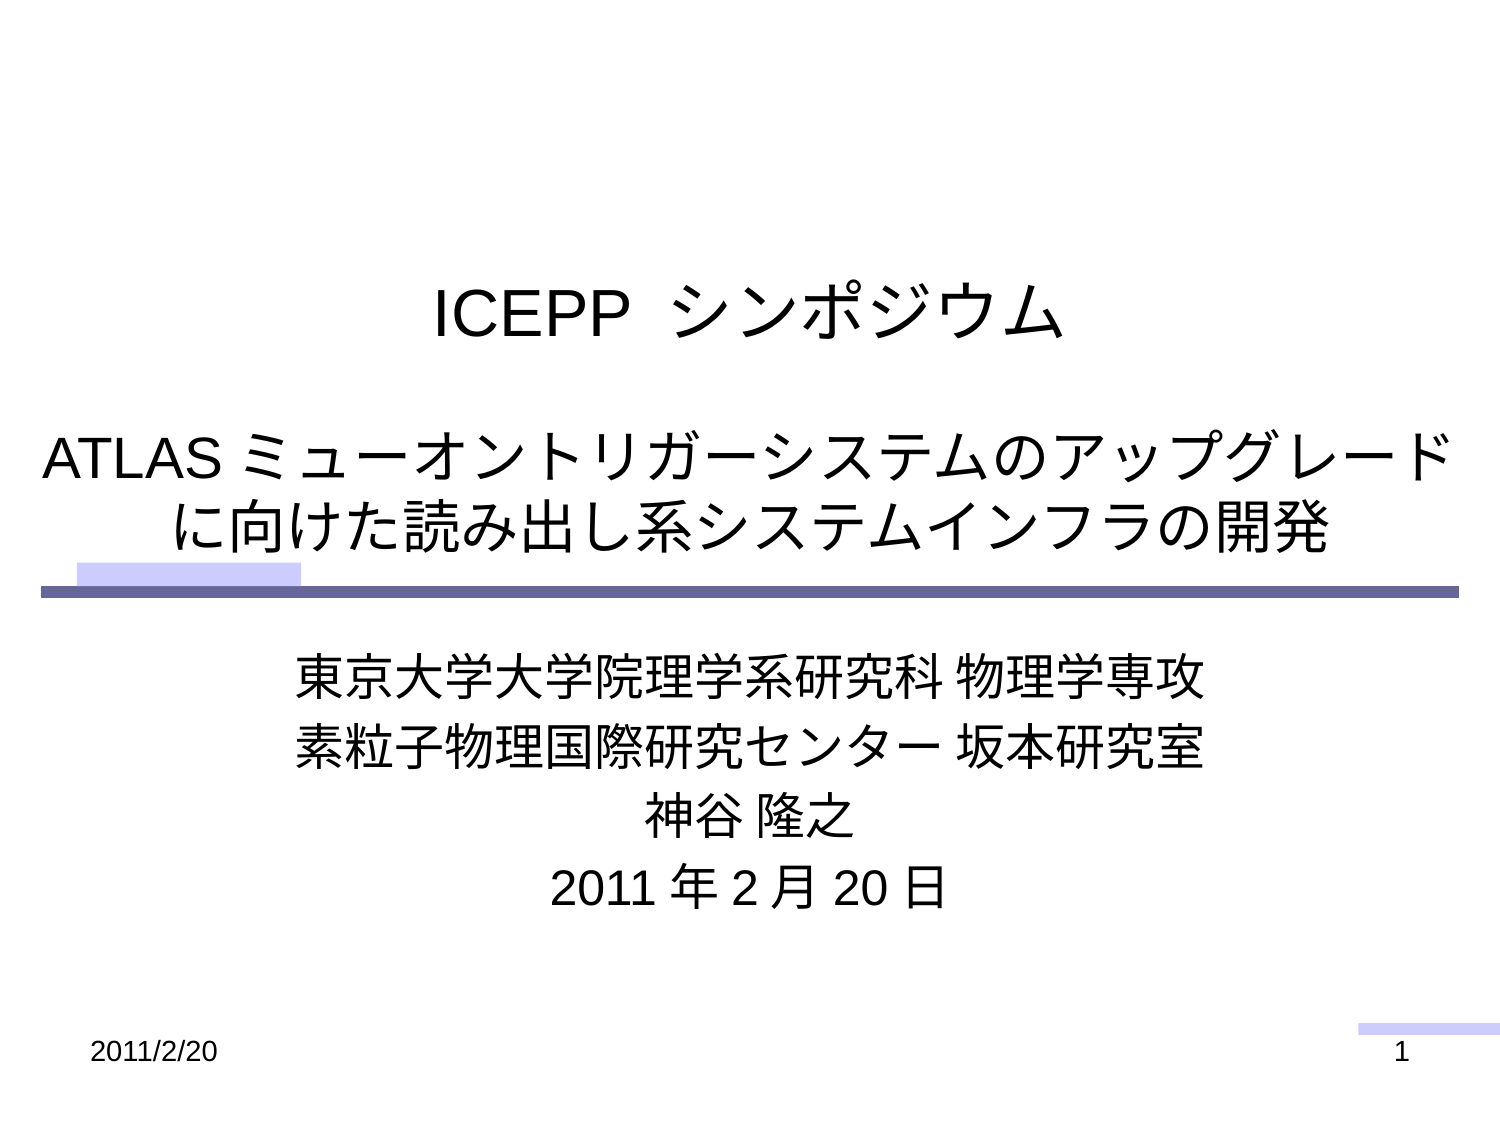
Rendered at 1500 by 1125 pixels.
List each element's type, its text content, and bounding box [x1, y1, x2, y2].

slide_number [74, 1024, 426, 1103]
slide_number 1 [1074, 1024, 1426, 1103]
title ICEPP シンポジウム ATLASミューオントリガーシステムのアップグレードに向けた読み出し系システムインフラの開発 [0, 255, 1500, 575]
subtitle 東京大学大学院理学系研究科 物理学専攻 素粒子物理国際研究センター 坂本研究室 神谷 隆之 2011年2月20日 [0, 637, 1500, 926]
